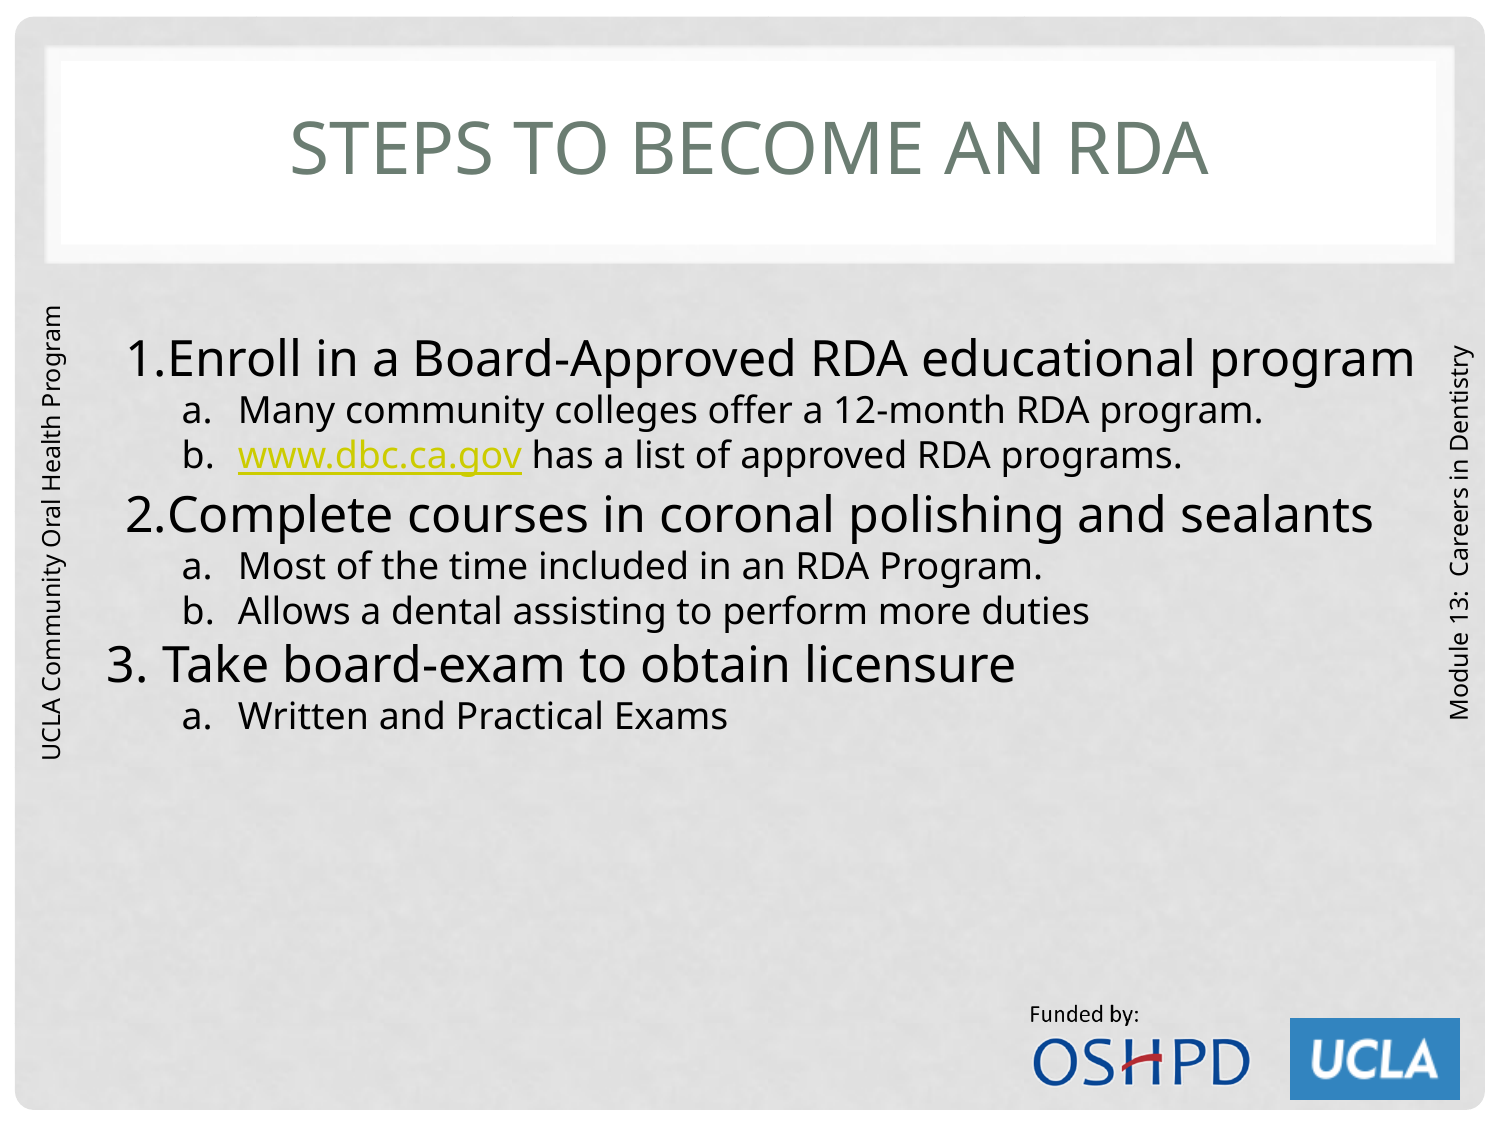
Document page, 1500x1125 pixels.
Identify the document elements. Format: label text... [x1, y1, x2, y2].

text_box UCLA Community Oral Health Program [27, 146, 73, 922]
text_box Module 13: Careers in Dentistry [1435, 71, 1481, 997]
picture [1290, 1018, 1460, 1101]
list Enroll in a Board-Approved RDA educational program Many community colleges offer a 12-month RDA program. www.dbc.ca.gov has a list of approved RDA programs. Complete courses in coronal polishing and sealants Most of the time included in an RDA Program. Allows a dental assisting to perform more duties Take board-exam to obtain licensure Written and Practical Exams [73, 311, 1435, 860]
title Steps to become an RDA [51, 86, 1435, 218]
picture [1024, 996, 1260, 1101]
